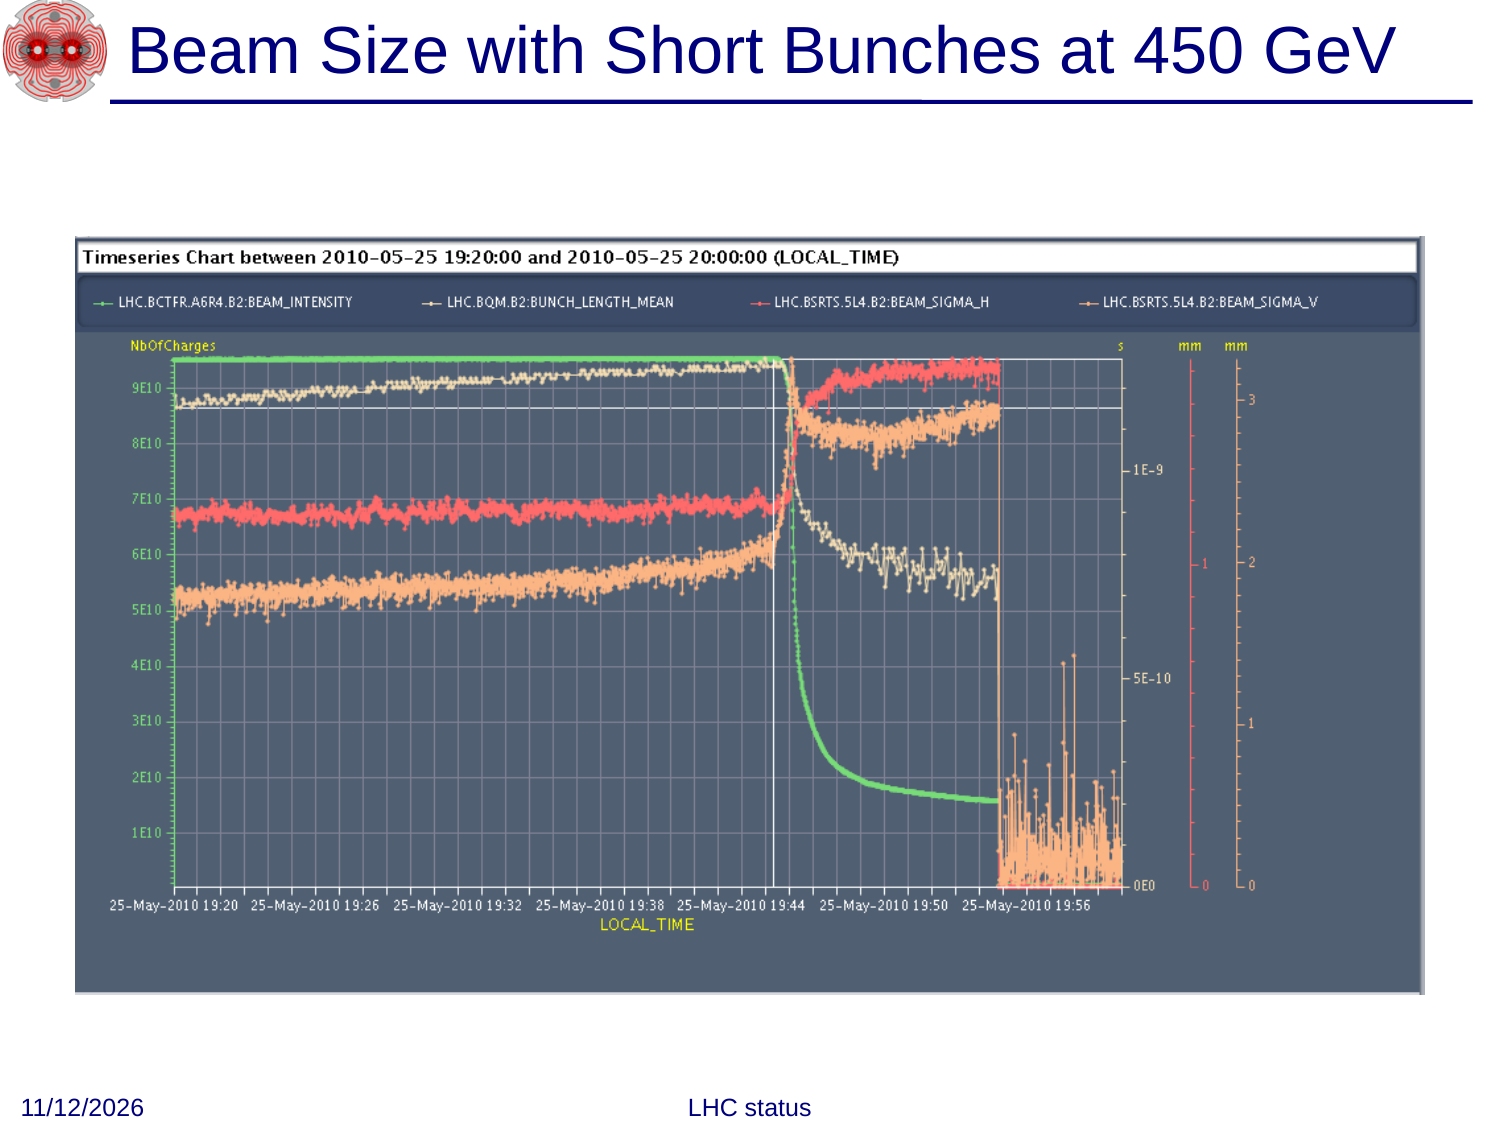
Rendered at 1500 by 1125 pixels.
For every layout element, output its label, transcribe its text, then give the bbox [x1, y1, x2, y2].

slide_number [5, 1085, 356, 1125]
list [74, 196, 1426, 1036]
footer LHC status [512, 1087, 988, 1125]
title Beam Size with Short Bunches at 450 GeV [111, 3, 1463, 91]
picture [0, 0, 108, 103]
